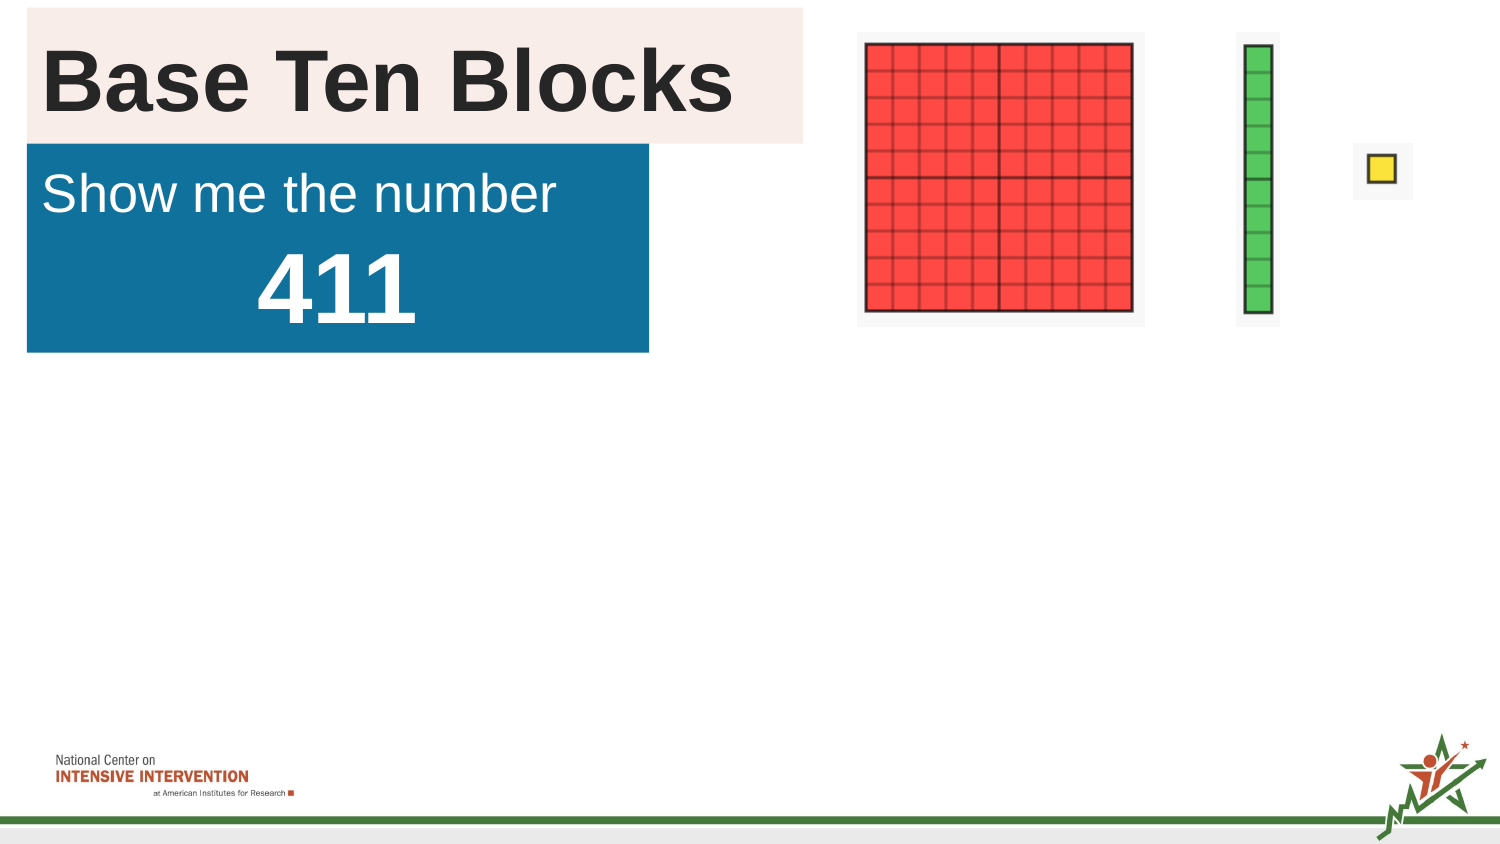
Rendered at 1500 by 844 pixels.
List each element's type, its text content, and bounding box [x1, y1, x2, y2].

picture [0, 0, 1500, 844]
title Base Ten Blocks [26, 7, 803, 144]
text_box Show me the number 411 [26, 143, 650, 353]
